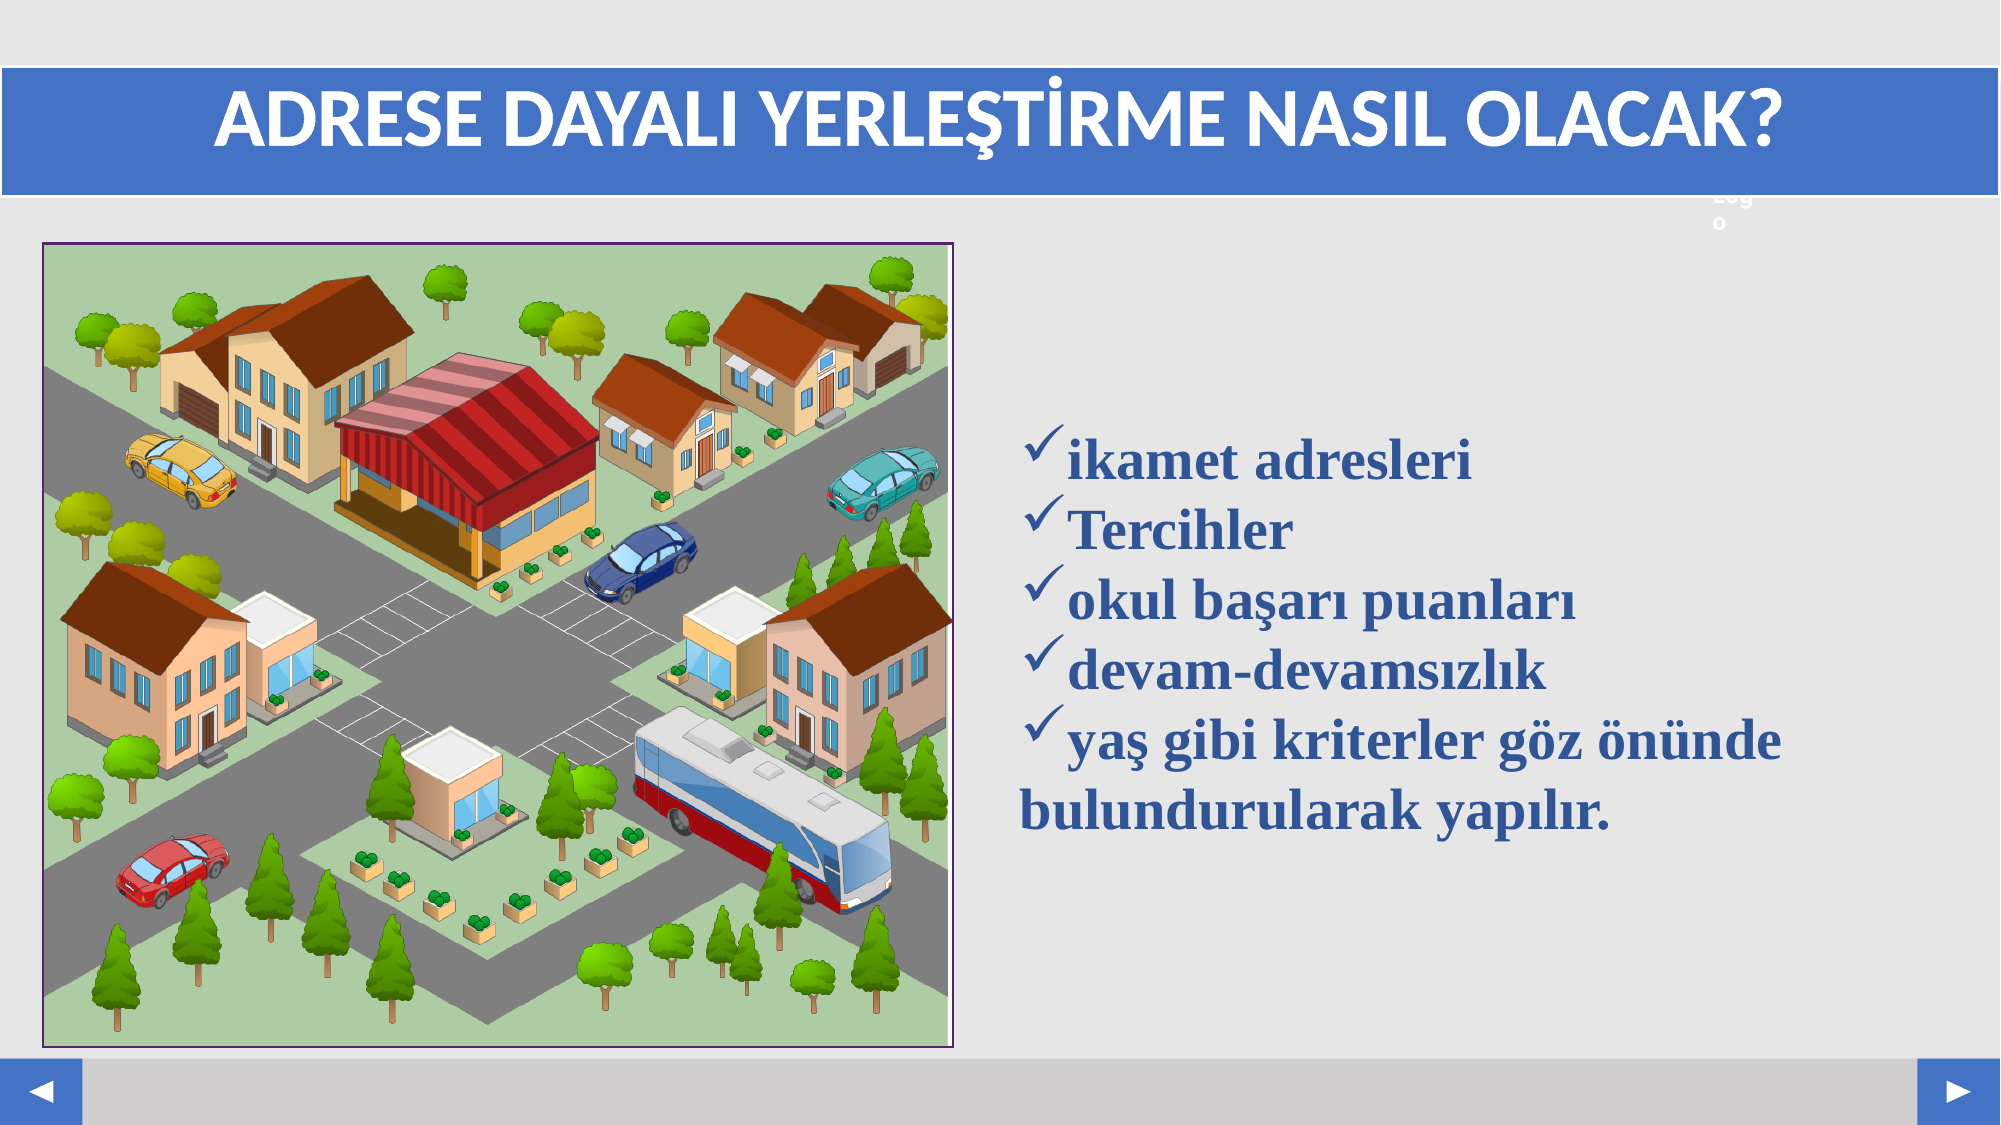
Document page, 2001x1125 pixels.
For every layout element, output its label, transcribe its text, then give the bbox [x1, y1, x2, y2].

text_box ikamet adresleri Tercihler okul başarı puanları devam-devamsızlık yaş gibi kriterler göz önünde bulundurularak yapılır. [999, 410, 2000, 851]
text_box [42, 242, 954, 1048]
title ADRESE DAYALI YERLEŞTİRME NASIL OLACAK? [0, 65, 2000, 198]
